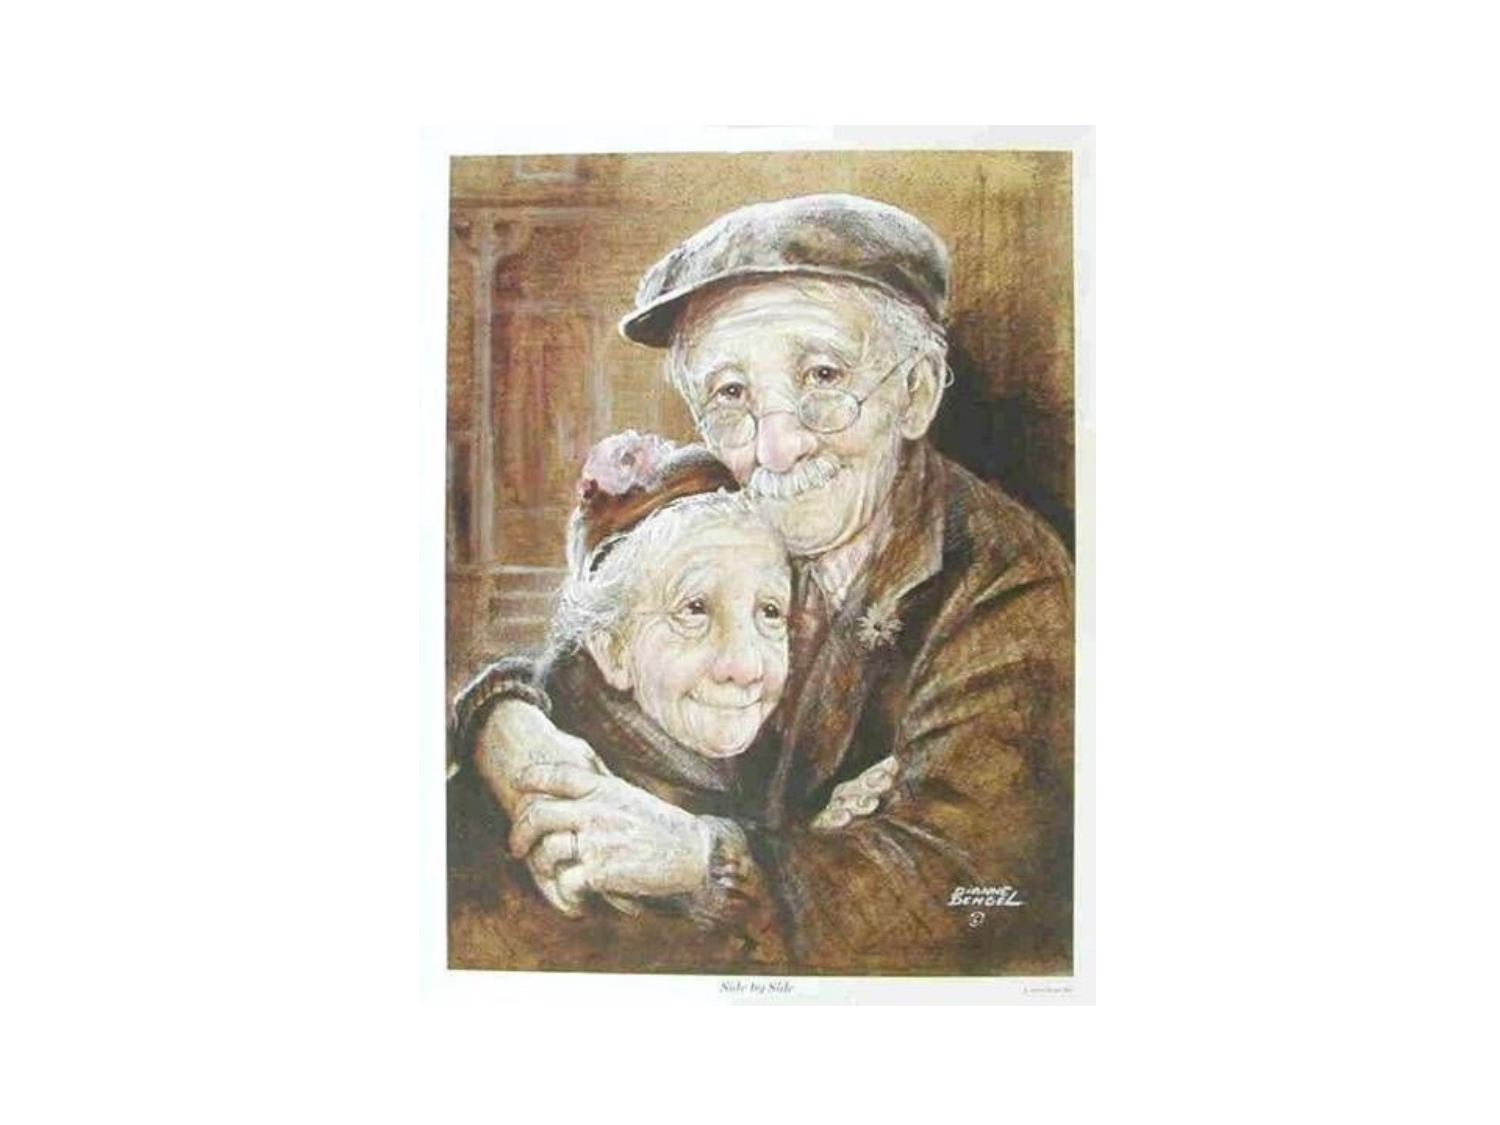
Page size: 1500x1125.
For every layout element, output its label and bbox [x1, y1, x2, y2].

picture [418, 125, 1096, 1006]
